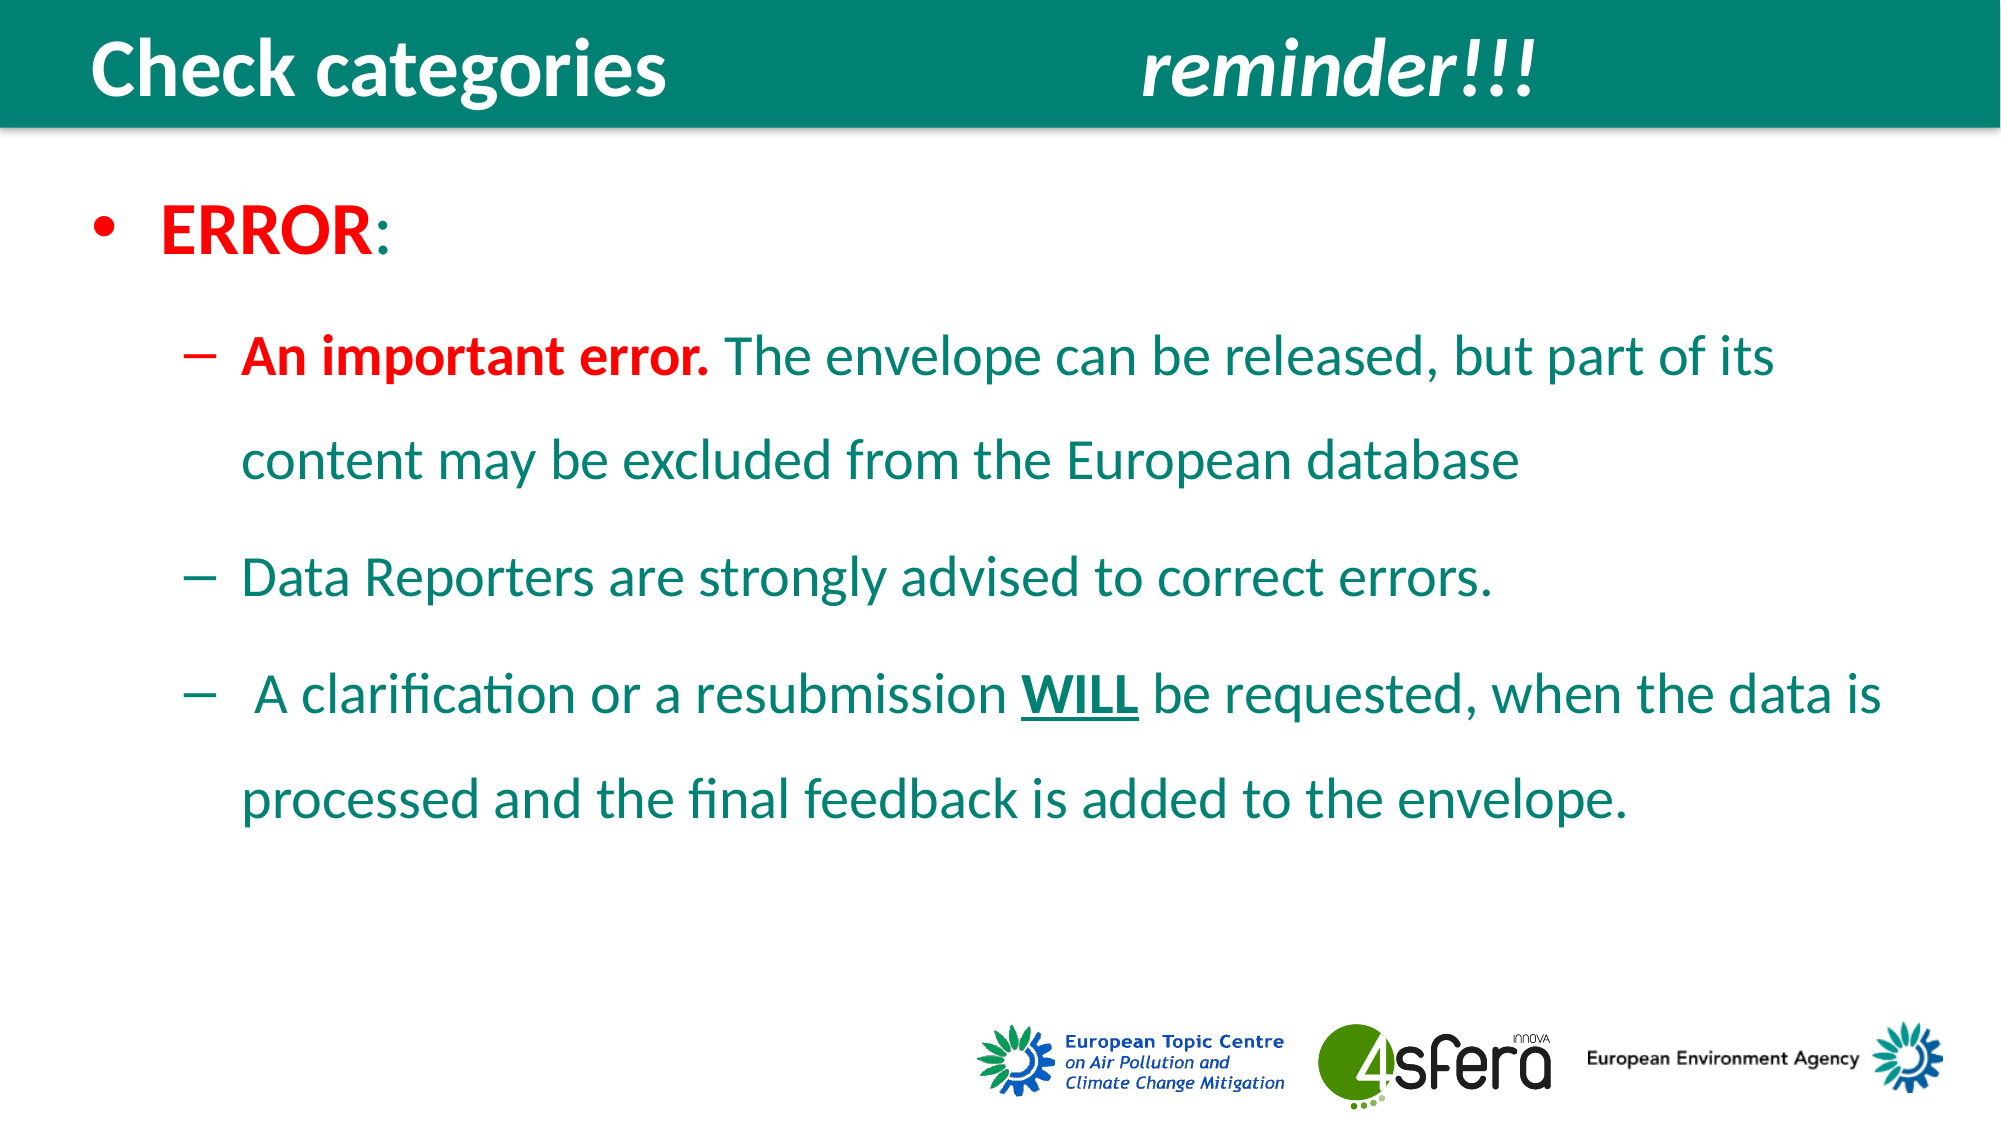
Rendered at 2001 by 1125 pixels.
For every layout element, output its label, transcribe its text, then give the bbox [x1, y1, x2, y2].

picture [1318, 1024, 1551, 1110]
picture [1588, 1021, 1943, 1093]
picture [976, 1024, 1284, 1097]
list ERROR: An important error. The envelope can be released, but part of its content may be excluded from the European database Data Reporters are strongly advised to correct errors. A clarification or a resubmission WILL be requested, when the data is processed and the final feedback is added to the envelope. [76, 127, 1922, 745]
list Check categories reminder!!! [76, 5, 1922, 117]
